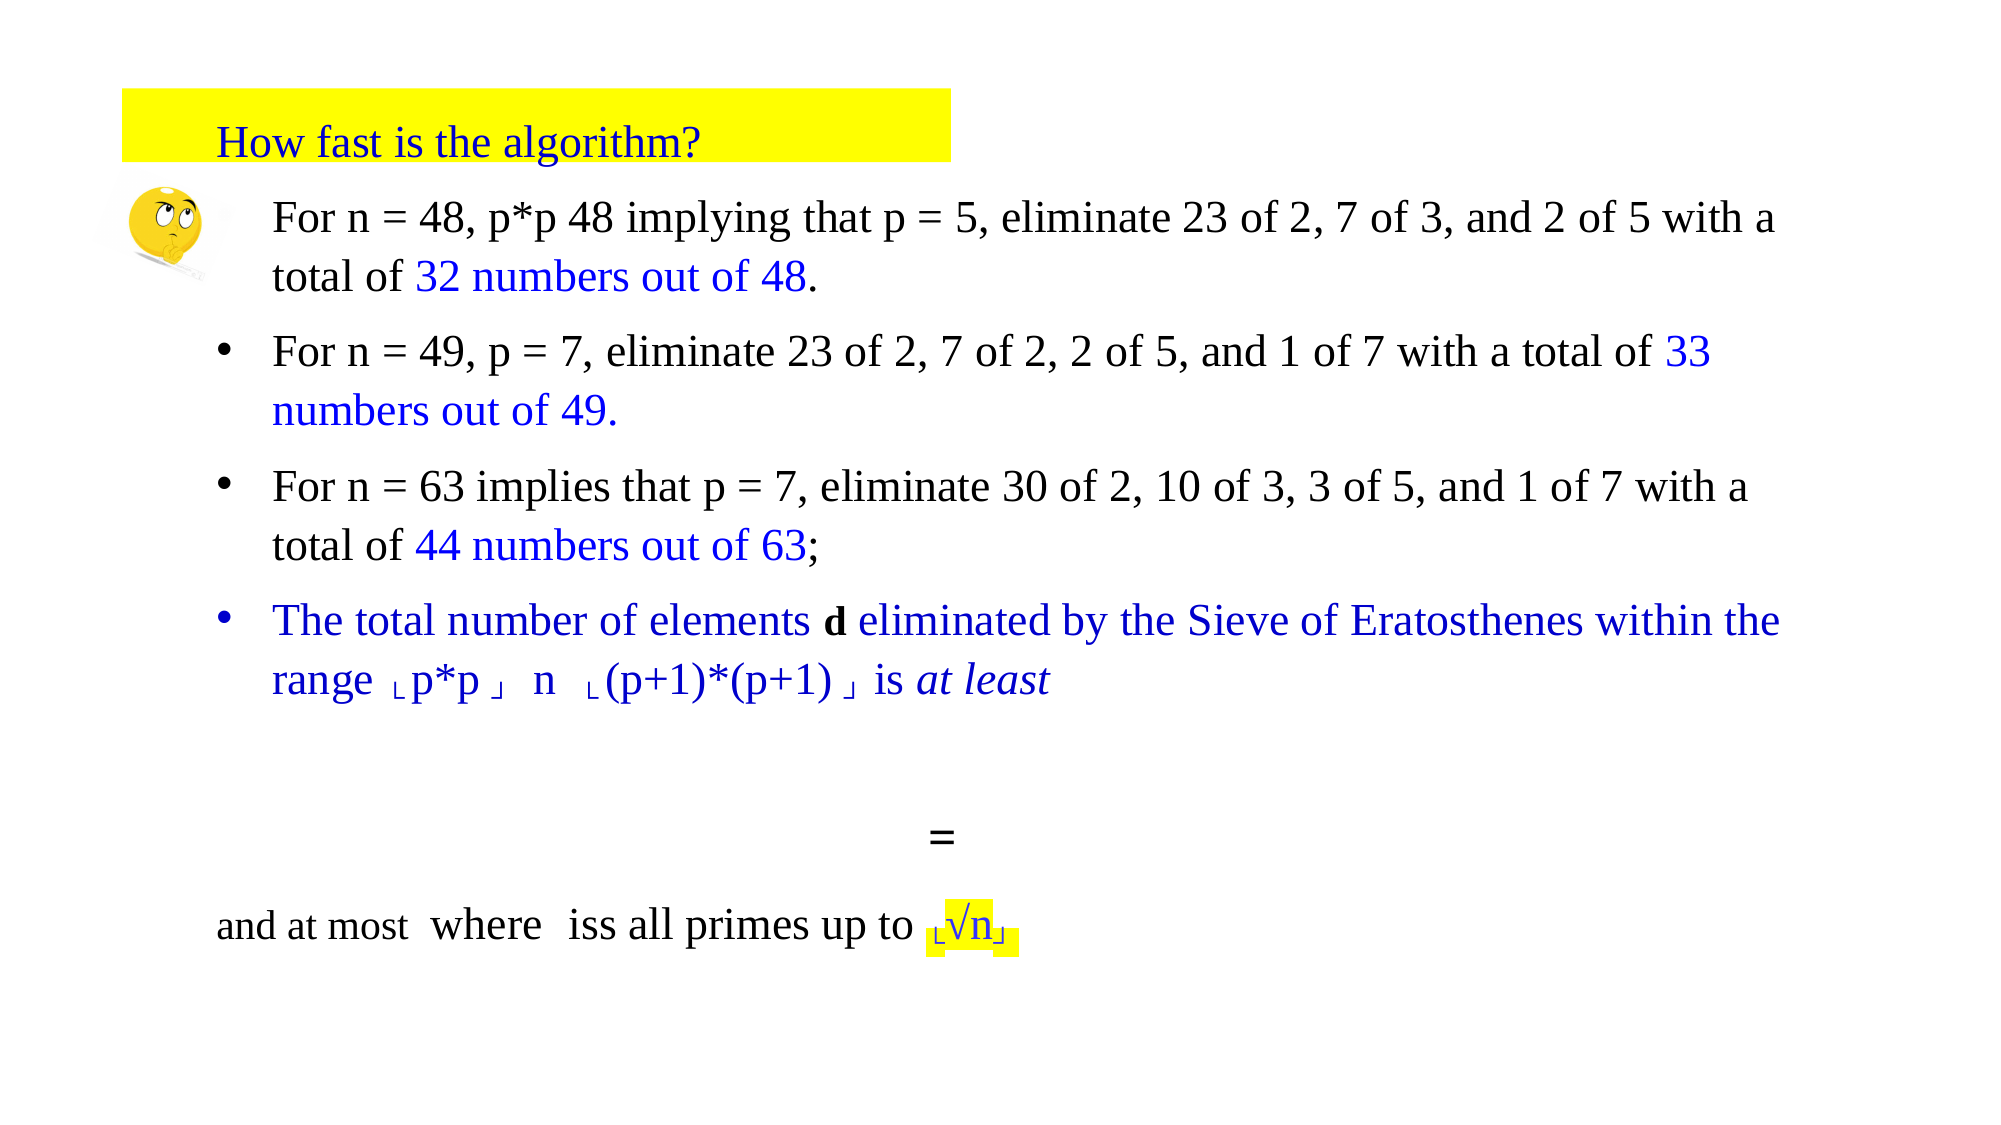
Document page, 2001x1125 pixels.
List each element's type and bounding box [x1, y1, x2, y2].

text_box [122, 88, 951, 163]
picture [93, 163, 235, 285]
